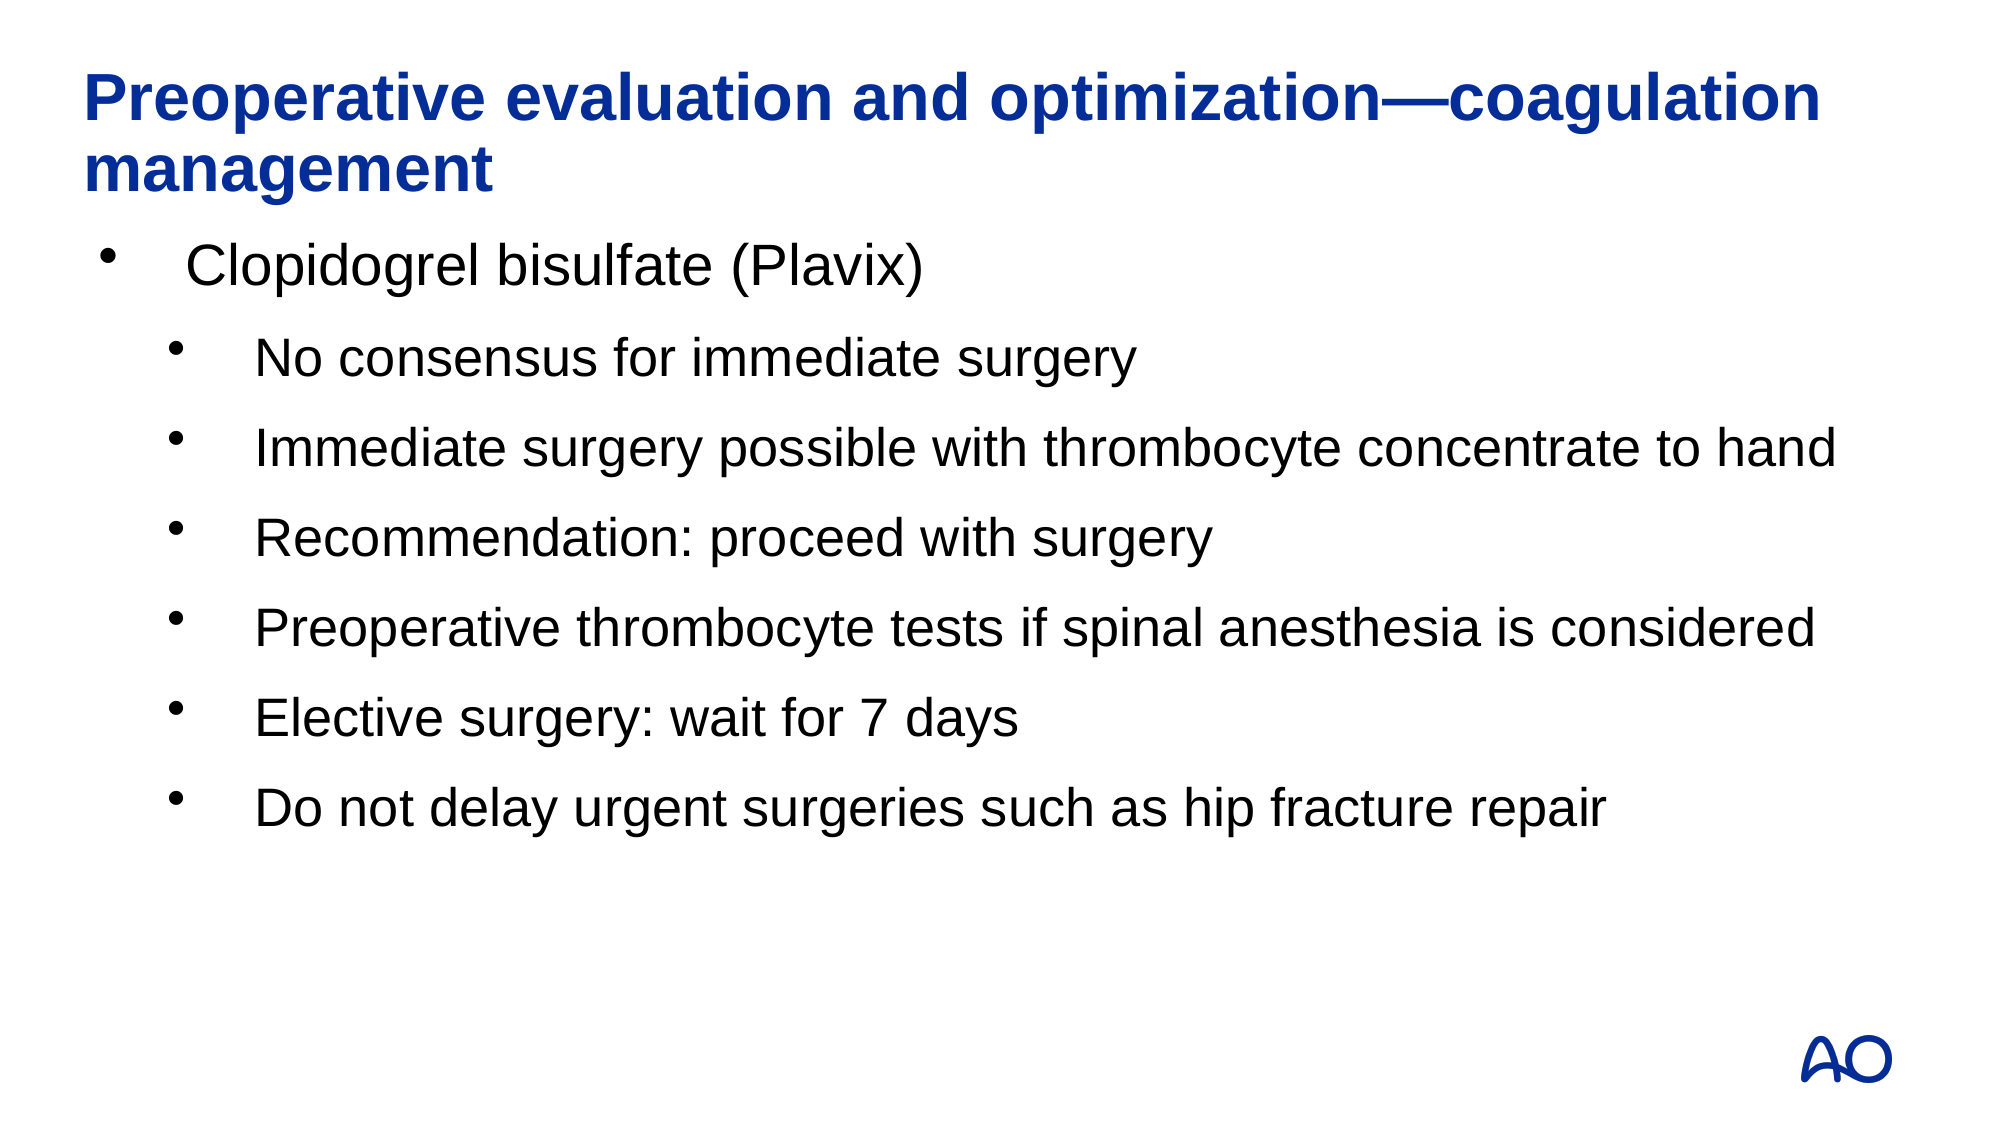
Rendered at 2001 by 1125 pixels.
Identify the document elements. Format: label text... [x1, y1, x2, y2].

picture [1801, 1035, 1892, 1083]
list Clopidogrel bisulfate (Plavix) No consensus for immediate surgery Immediate surgery possible with thrombocyte concentrate to hand Recommendation: proceed with surgery Preoperative thrombocyte tests if spinal anesthesia is considered Elective surgery: wait for 7 days Do not delay urgent surgeries such as hip fracture repair [83, 219, 1894, 988]
title Preoperative evaluation and optimization—coagulation management [83, 62, 1894, 213]
